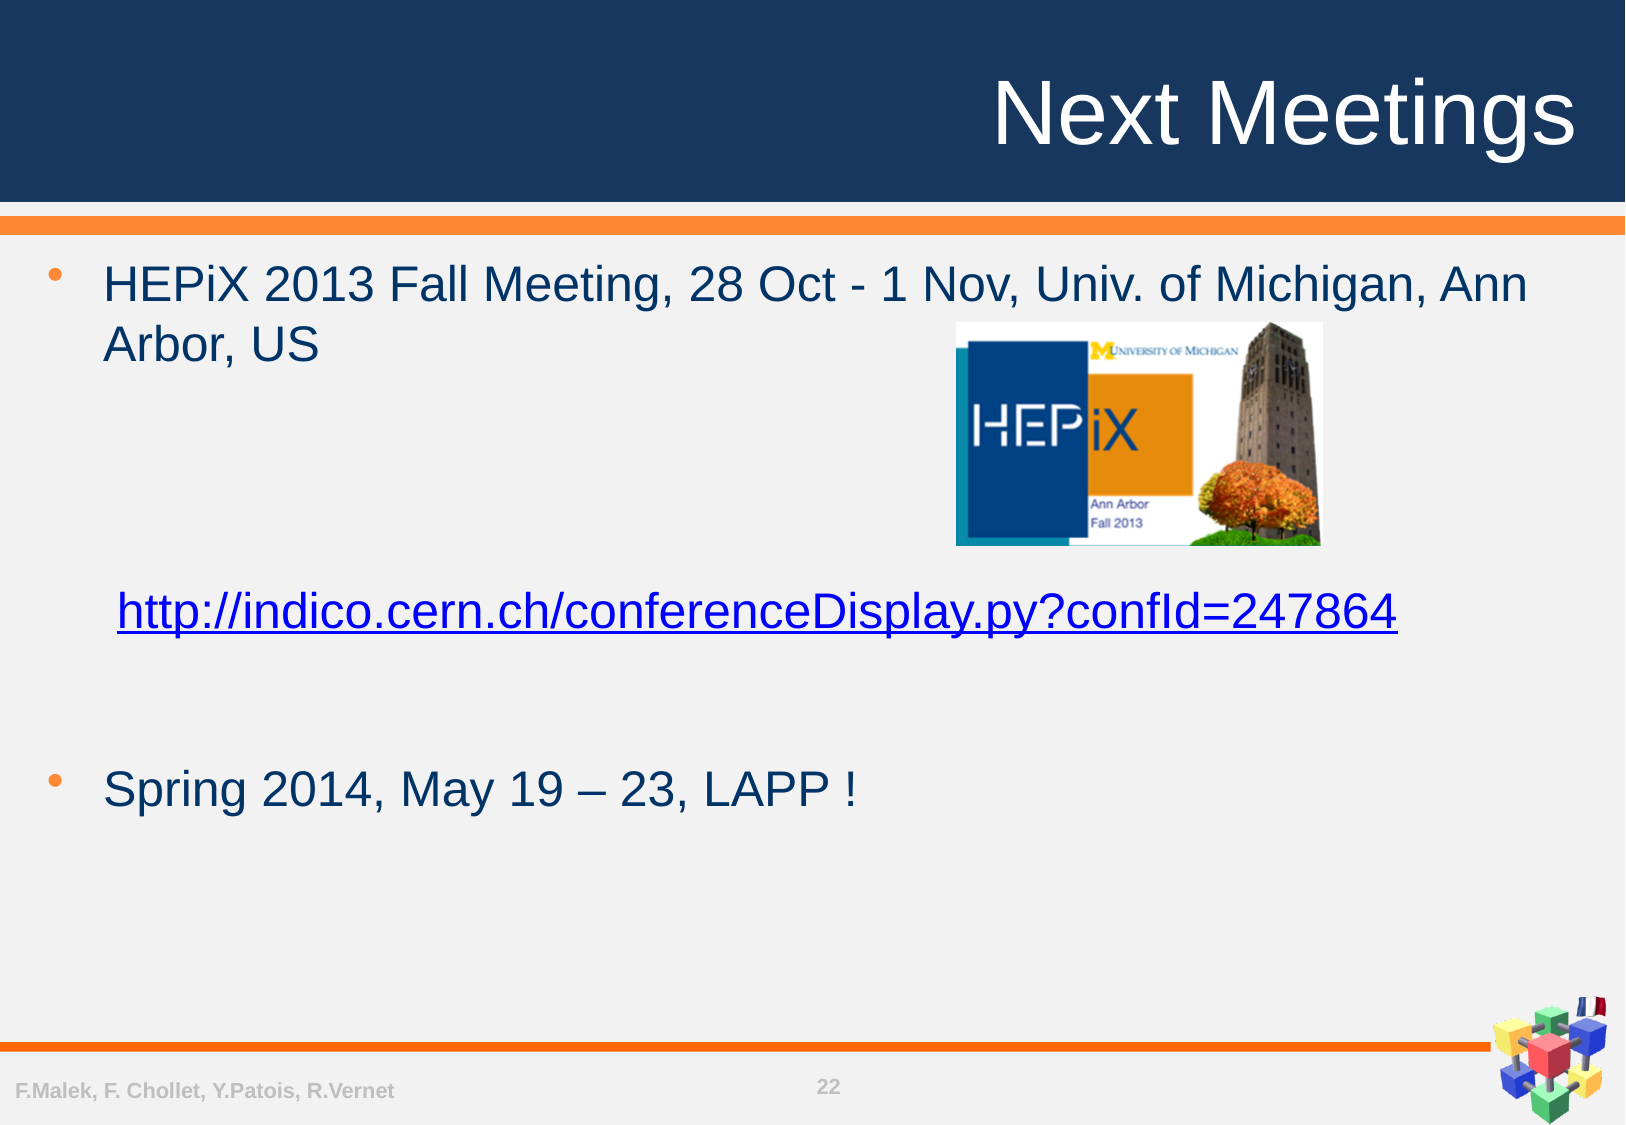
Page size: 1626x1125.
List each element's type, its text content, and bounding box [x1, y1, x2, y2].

picture [955, 322, 1323, 546]
slide_number 22 [773, 1065, 856, 1122]
picture [1477, 995, 1625, 1125]
title Next Meetings [44, 42, 1594, 173]
list HEPiX 2013 Fall Meeting, 28 Oct - 1 Nov, Univ. of Michigan, Ann Arbor, US http://indico.cern.ch/conferenceDisplay.py?confId=247864 Spring 2014, May 19 – 23, LAPP ! [31, 243, 1594, 1029]
